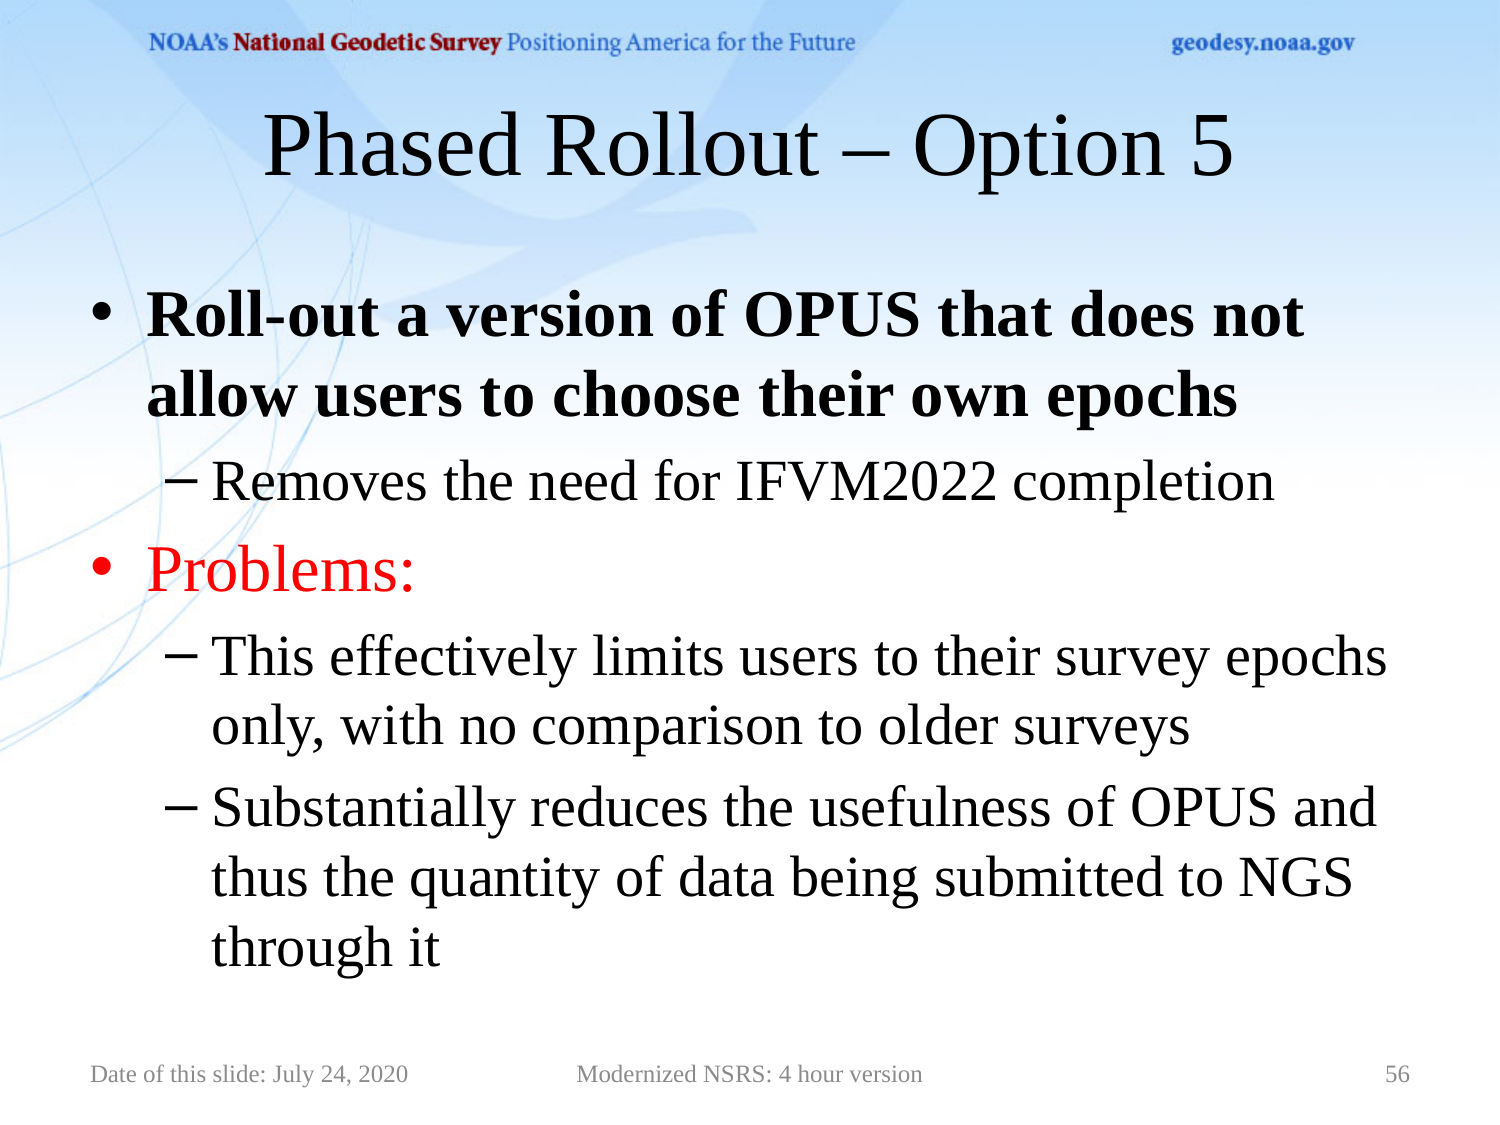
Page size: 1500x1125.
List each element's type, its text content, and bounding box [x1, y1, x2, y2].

list Roll-out a version of OPUS that does not allow users to choose their own epochs Removes the need for IFVM2022 completion Problems: This effectively limits users to their survey epochs only, with no comparison to older surveys Substantially reduces the usefulness of OPUS and thus the quantity of data being submitted to NGS through it [75, 262, 1425, 1005]
title Phased Rollout – Option 5 [75, 45, 1425, 233]
picture [0, 0, 1500, 1125]
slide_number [75, 1042, 425, 1103]
slide_number 56 [1074, 1042, 1425, 1103]
footer Modernized NSRS: 4 hour version [512, 1042, 988, 1103]
